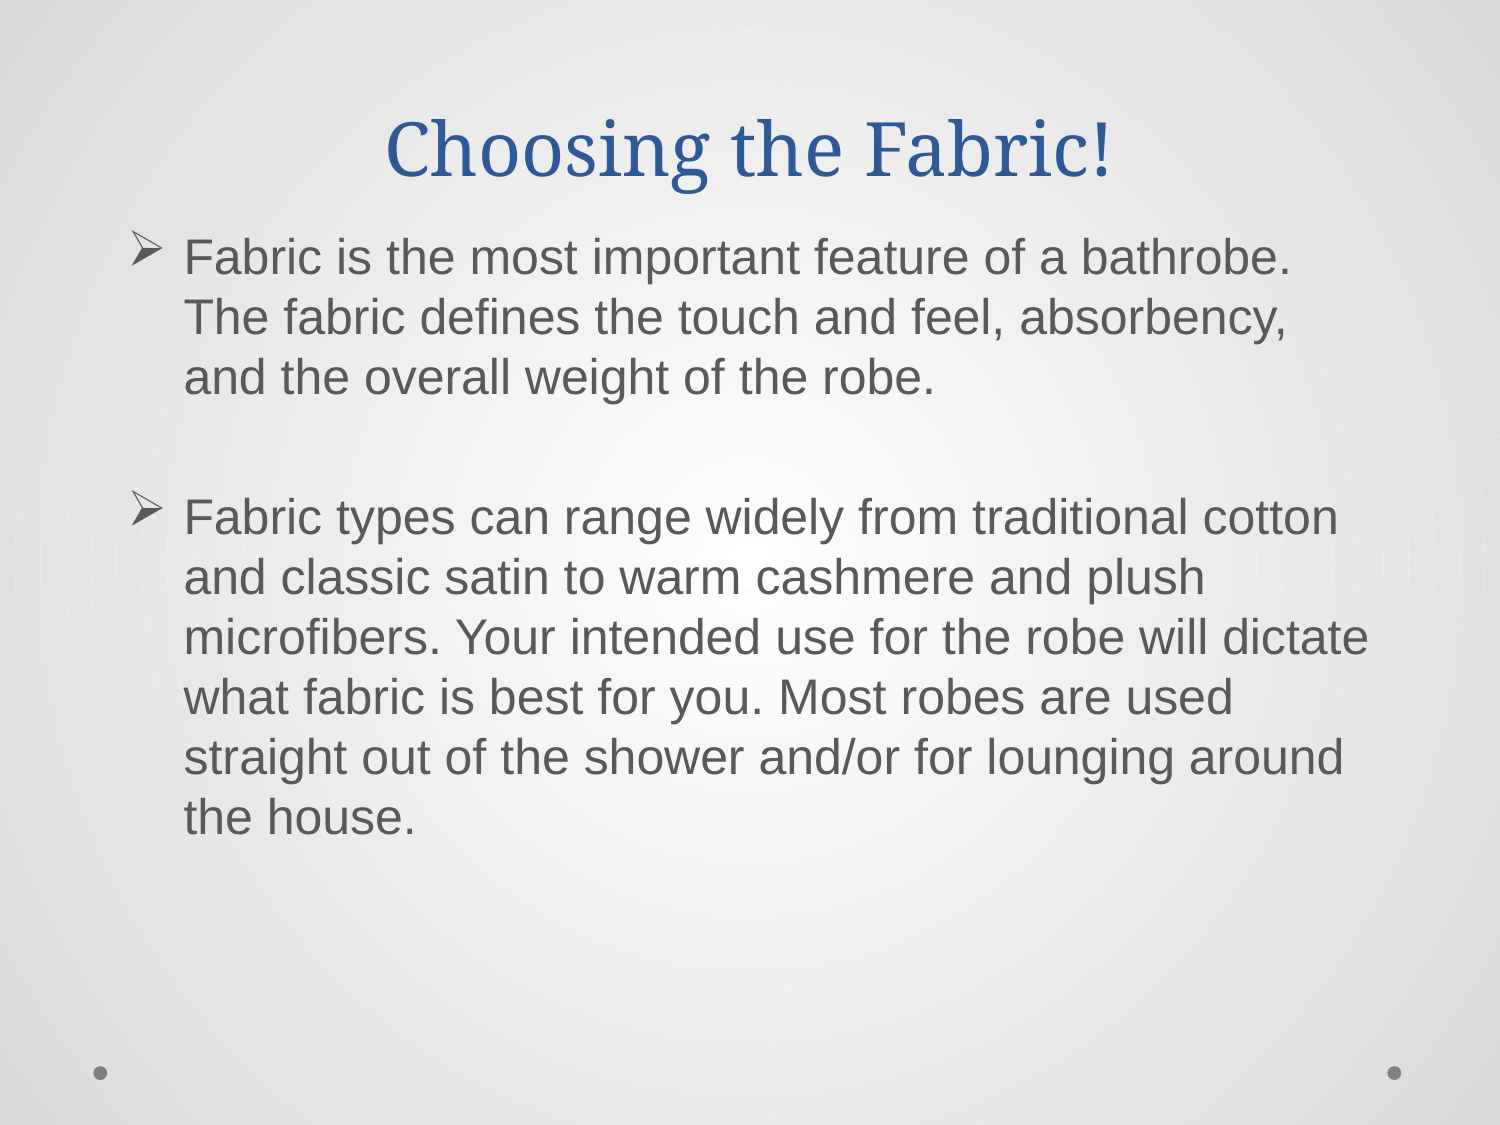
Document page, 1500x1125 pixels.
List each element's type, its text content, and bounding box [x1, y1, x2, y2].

text_box Fabric is the most important feature of a bathrobe. The fabric defines the touch and feel, absorbency, and the overall weight of the robe. Fabric types can range widely from traditional cotton and classic satin to warm cashmere and plush microfibers. Your intended use for the robe will dictate what fabric is best for you. Most robes are used straight out of the shower and/or for lounging around the house. [112, 217, 1400, 943]
title Choosing the Fabric! [75, 0, 1425, 263]
